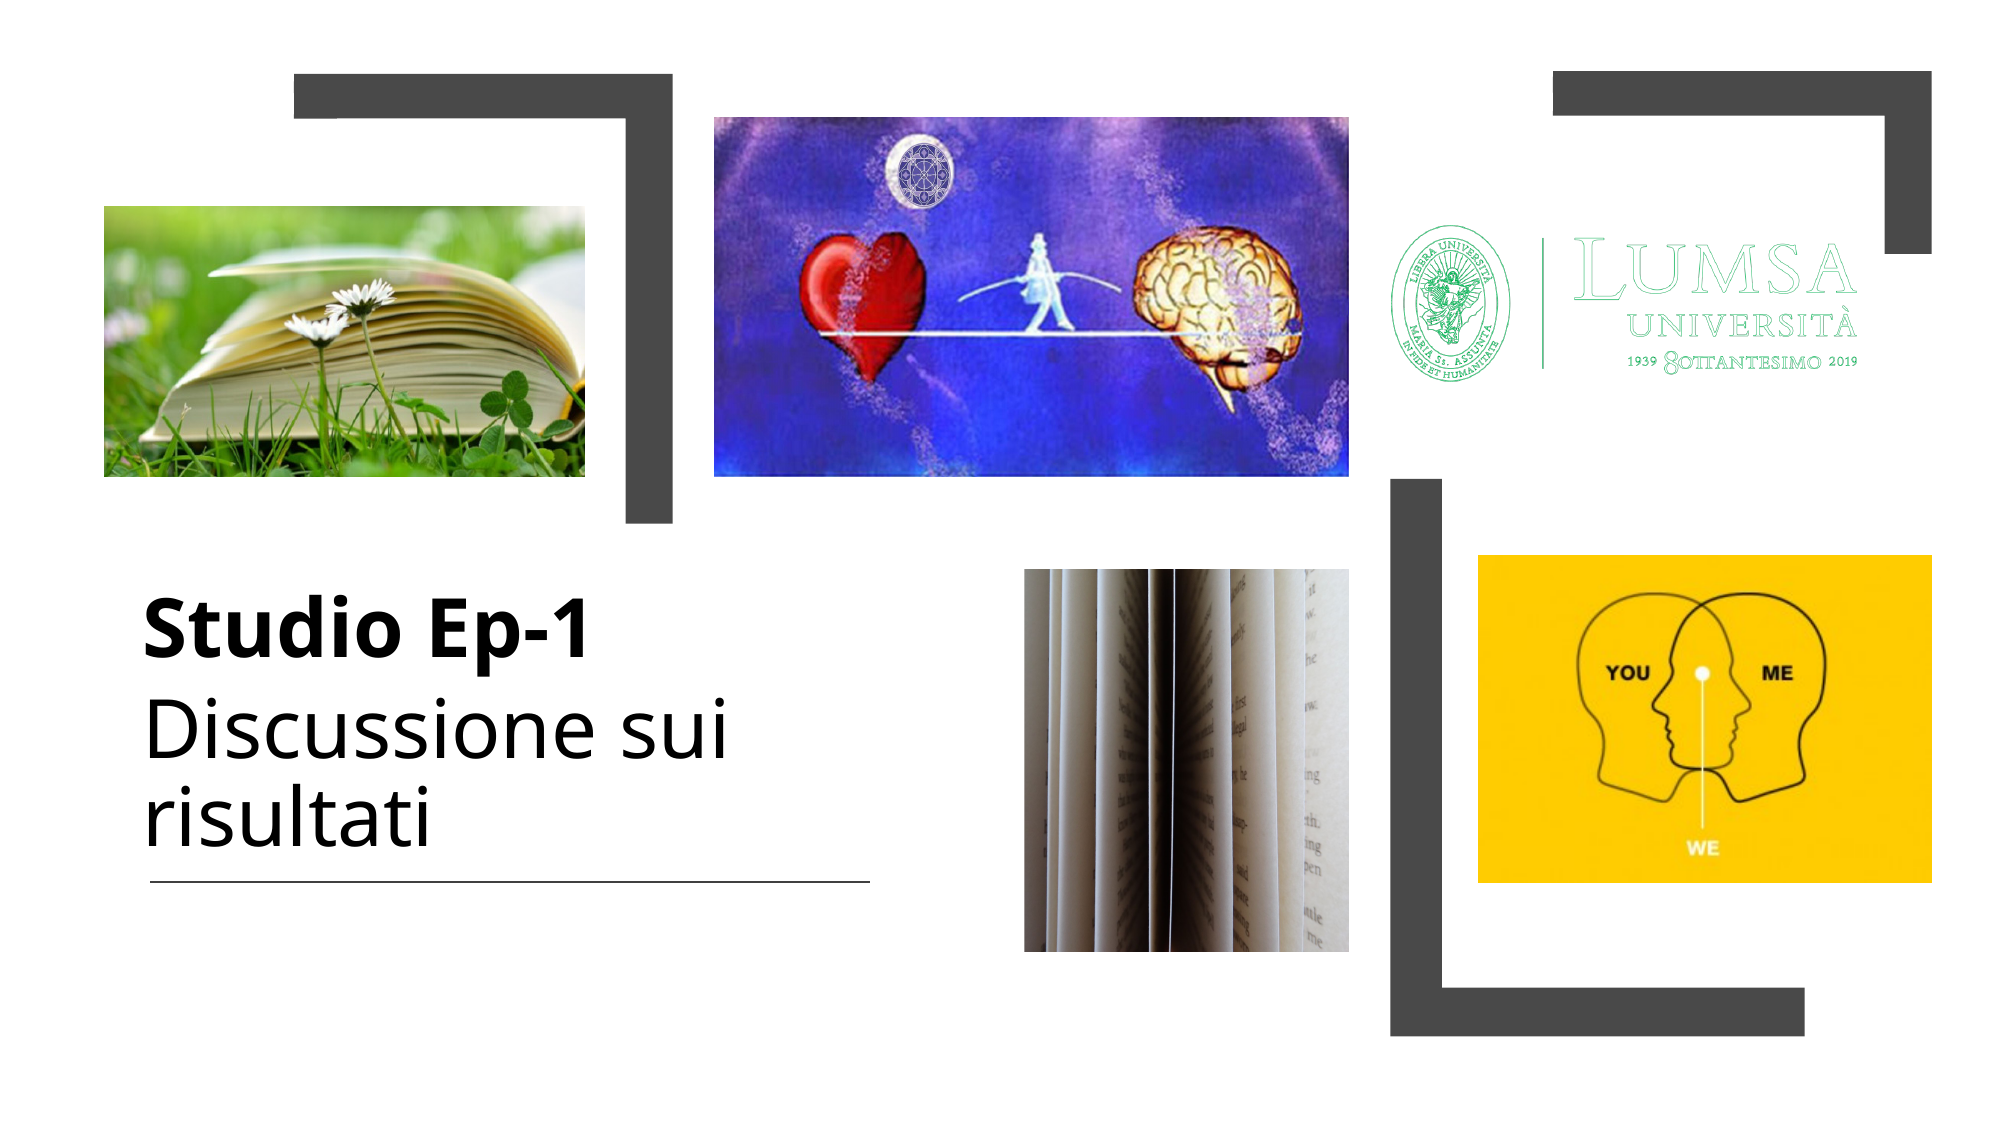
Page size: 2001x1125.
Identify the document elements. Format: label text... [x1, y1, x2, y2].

picture [104, 206, 585, 477]
text_box [1552, 71, 1932, 254]
text_box [293, 73, 673, 524]
text_box Studio Ep-1 Discussione sui risultati [127, 577, 955, 872]
text_box [1390, 478, 1805, 1037]
picture [1391, 199, 1857, 400]
picture [1478, 555, 1932, 883]
picture [714, 117, 1349, 477]
picture [1024, 569, 1349, 952]
